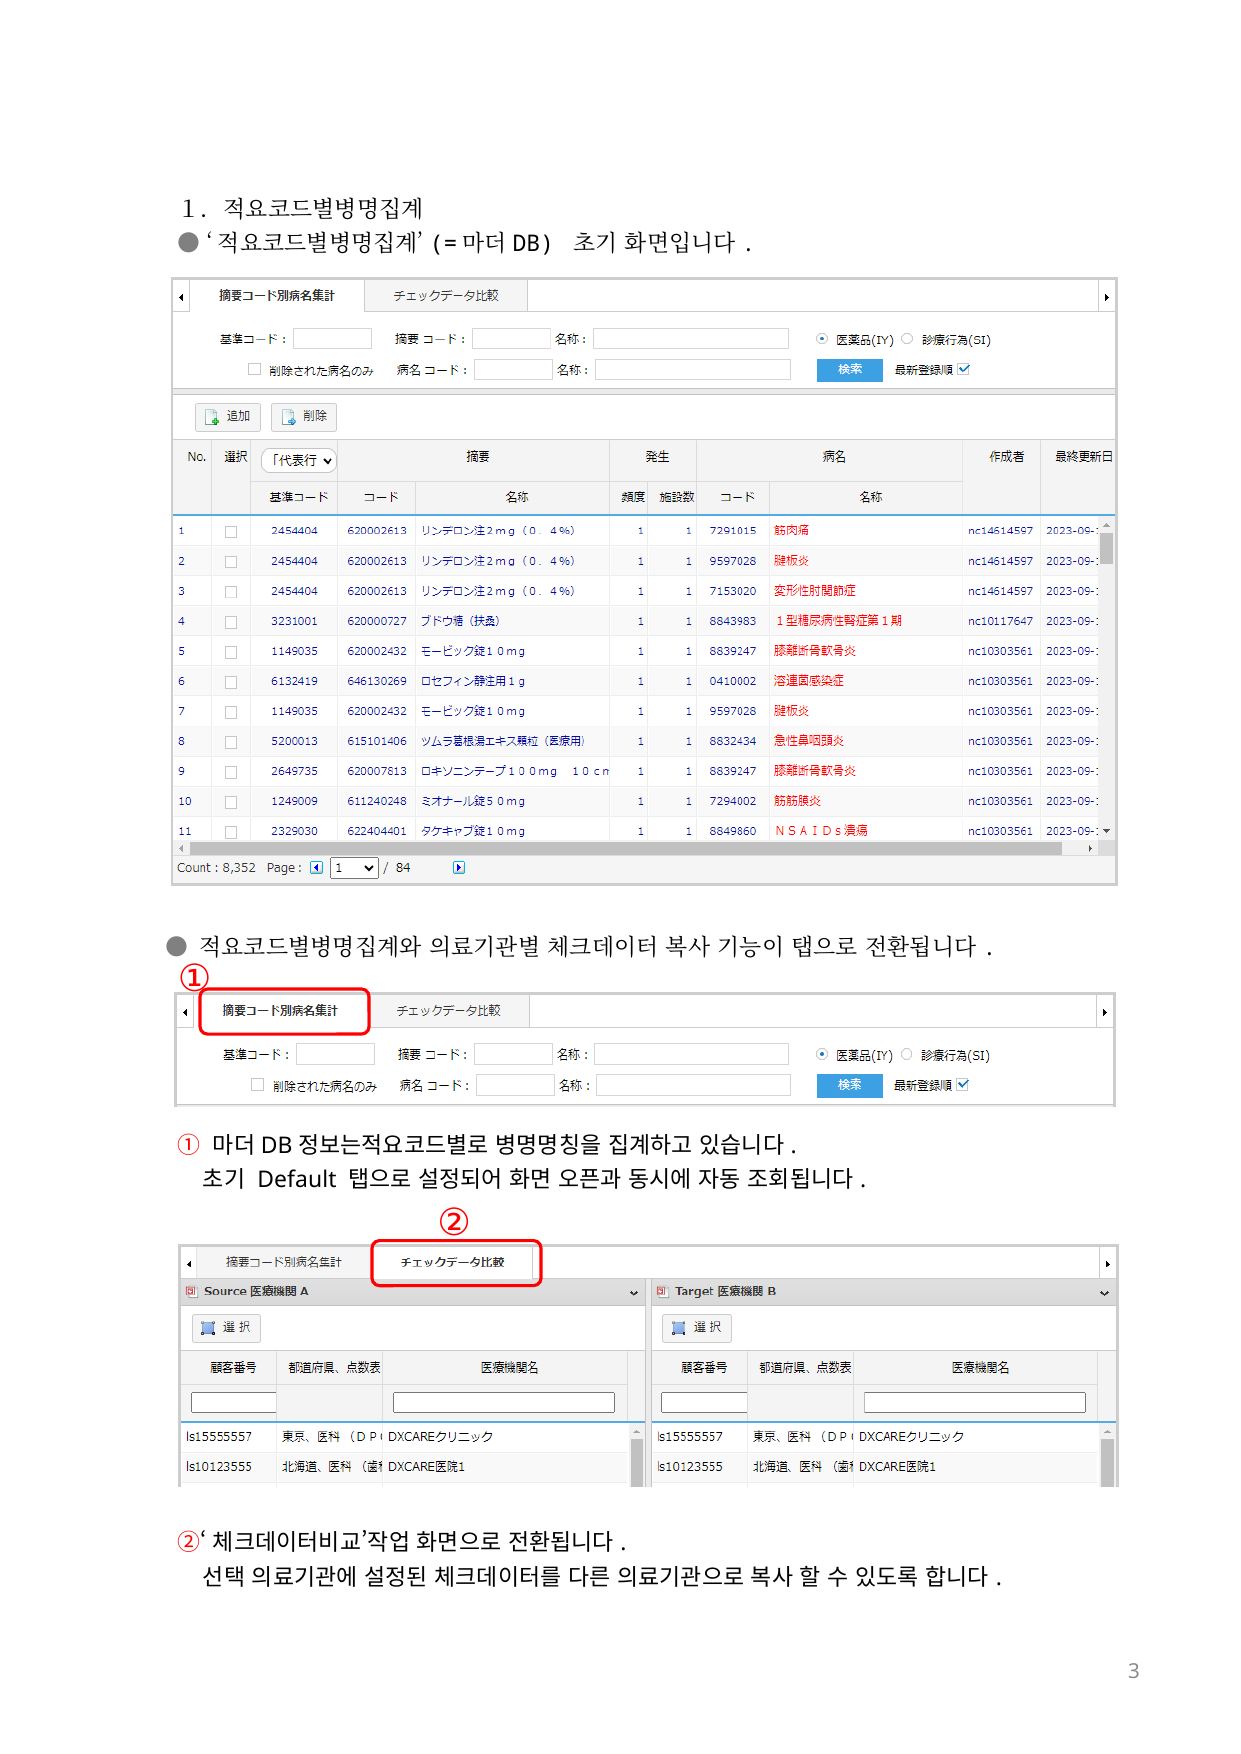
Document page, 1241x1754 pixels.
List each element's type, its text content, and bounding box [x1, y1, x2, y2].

text_box [201, 988, 368, 992]
text_box ● 적요코드별병명집계와 의료기관별 체크데이터 복사 기능이 탭으로 전환됩니다. [150, 918, 1122, 968]
picture [171, 1239, 1121, 1487]
text_box ② [422, 1201, 491, 1239]
picture [171, 275, 1121, 888]
text_box ②‘체크데이터비교’작업 화면으로 전환됩니다. 선택 의료기관에 설정된 체크데이터를 다른 의료기관으로 복사 할 수 있도록 합니다. [162, 1513, 1163, 1632]
slide_number 2 [875, 1632, 1155, 1719]
text_box １．적요코드별병명집계 ● ‘적요코드별병명집계’(=마더DB) 초기 화면입니다. [162, 180, 1049, 264]
text_box ① [162, 946, 232, 1007]
text_box ① 마더DB정보는적요코드별로 병명명칭을 집계하고 있습니다. 초기 Default 탭으로 설정되어 화면 오픈과 동시에 자동 조회됩니다. [162, 1116, 1163, 1201]
picture [171, 992, 1121, 1107]
